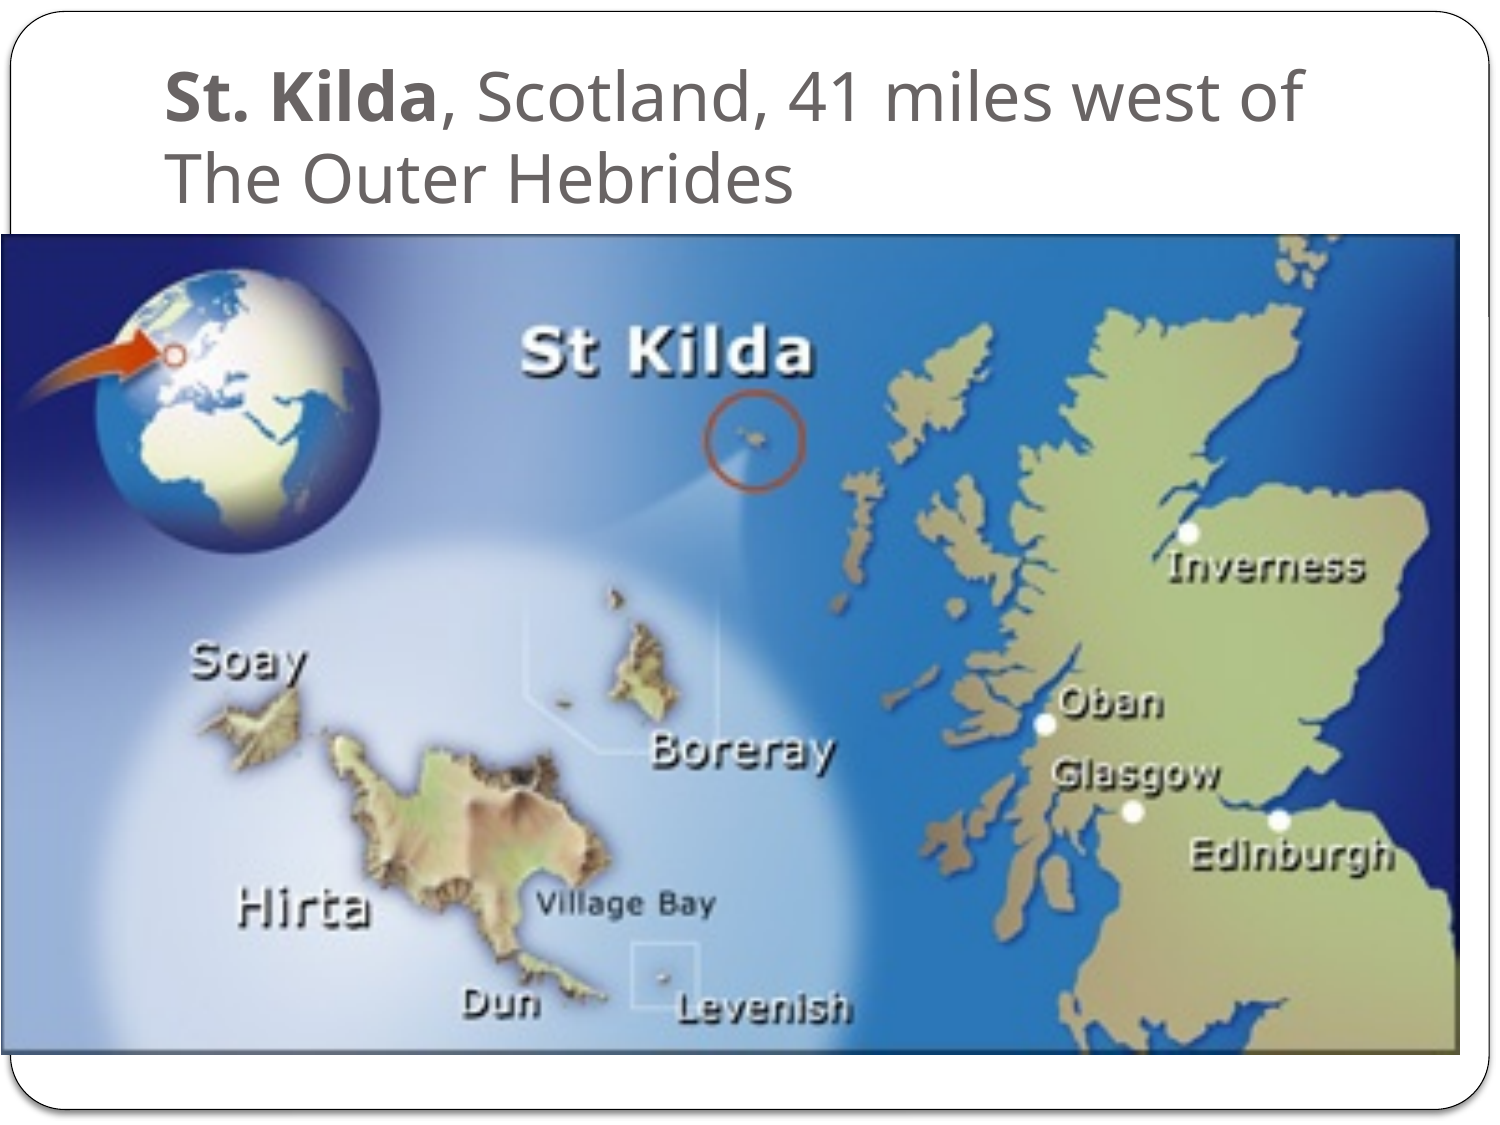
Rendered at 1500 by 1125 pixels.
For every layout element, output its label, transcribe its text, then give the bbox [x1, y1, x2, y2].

title St. Kilda, Scotland, 41 miles west of The Outer Hebrides [150, 45, 1425, 233]
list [1, 234, 1460, 1055]
